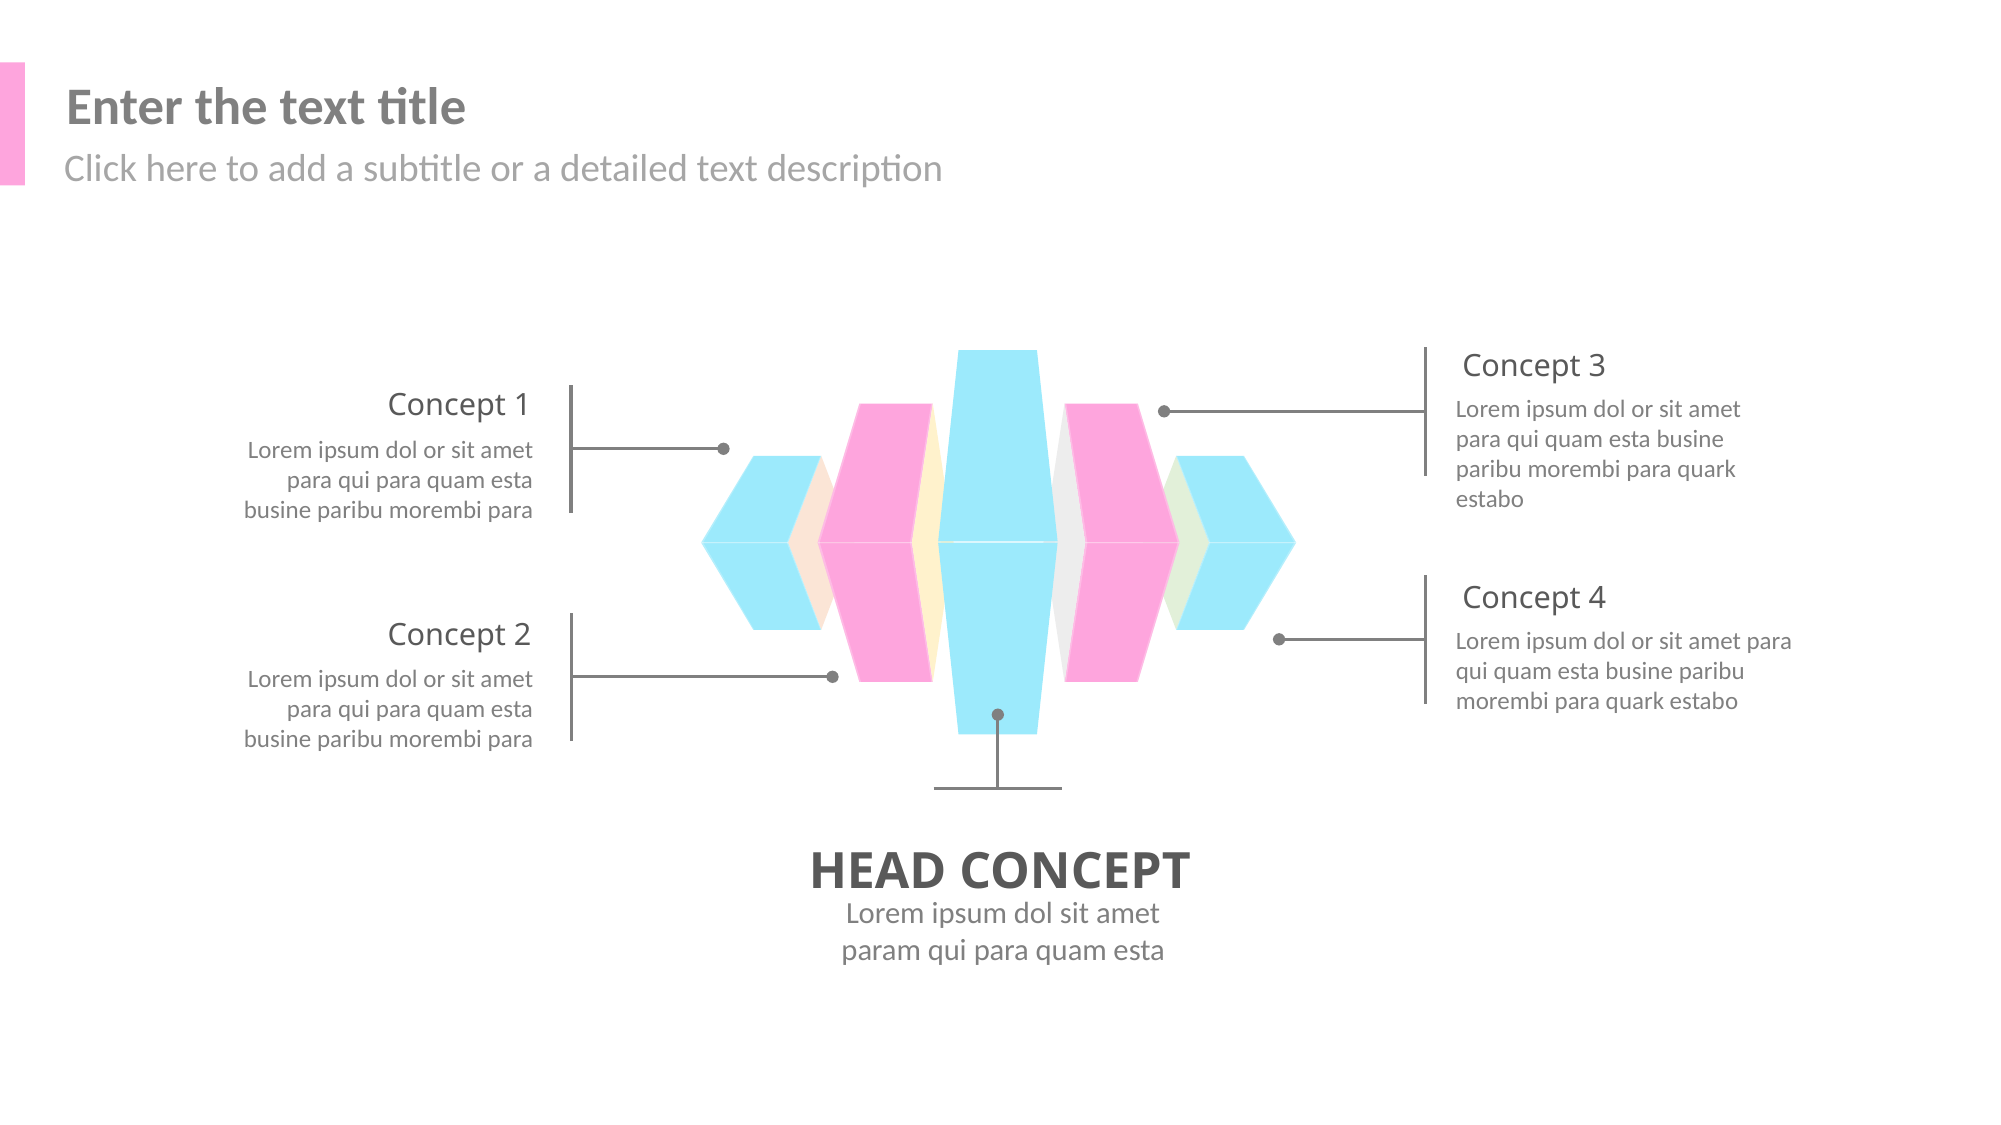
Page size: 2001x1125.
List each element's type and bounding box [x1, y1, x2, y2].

text_box [817, 403, 938, 682]
text_box [807, 831, 1193, 1012]
text_box [181, 382, 552, 525]
text_box [1442, 574, 1812, 746]
text_box [570, 612, 833, 742]
text_box [1058, 351, 1180, 735]
text_box [181, 611, 552, 784]
text_box [0, 62, 837, 200]
text_box [1164, 346, 1427, 476]
text_box [1180, 476, 1297, 630]
text_box [1279, 574, 1427, 704]
text_box [961, 687, 1035, 816]
text_box [938, 350, 1058, 735]
text_box [570, 384, 724, 514]
text_box [701, 455, 817, 612]
text_box [1442, 342, 1812, 514]
